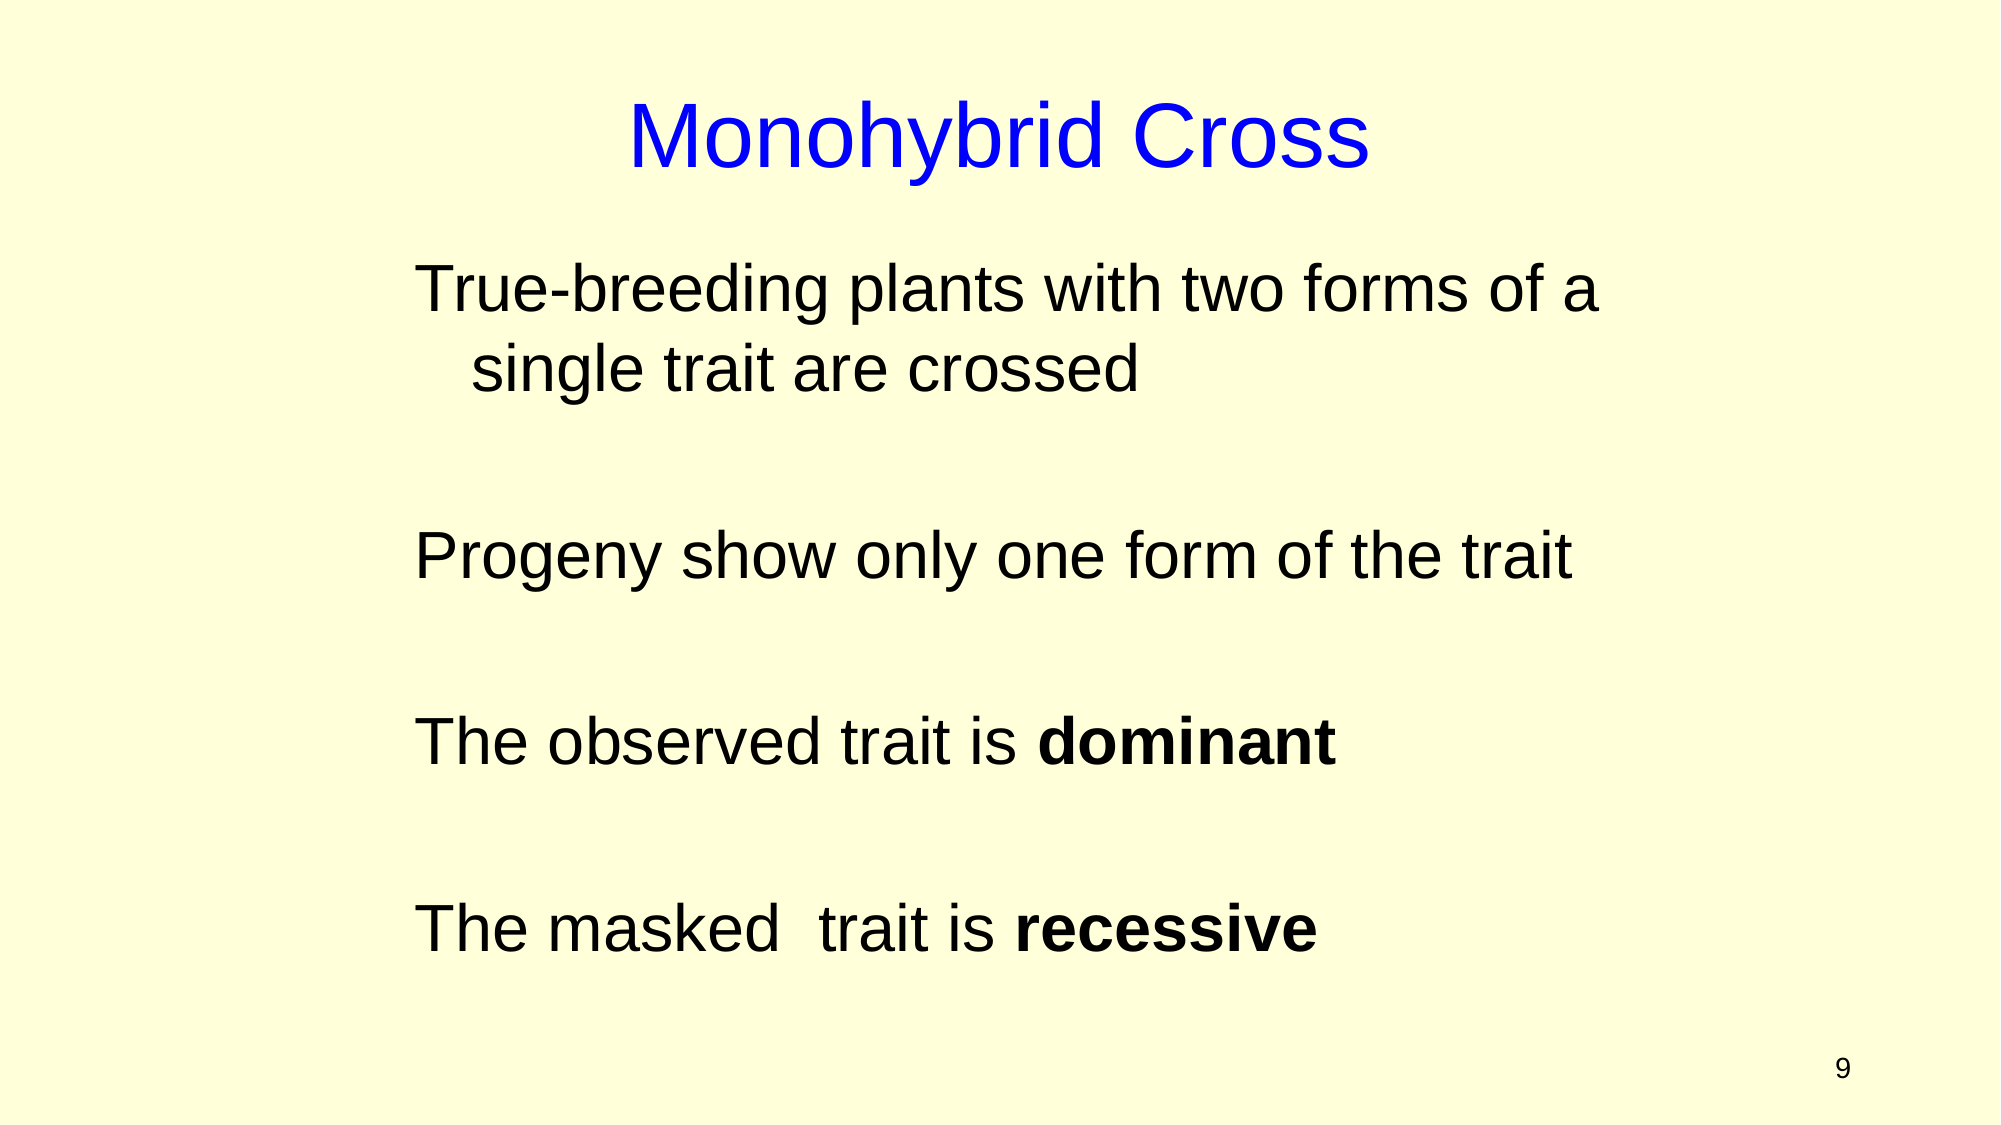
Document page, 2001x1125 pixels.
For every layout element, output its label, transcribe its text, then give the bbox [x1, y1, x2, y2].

title Monohybrid Cross [324, 37, 1675, 225]
list True-breeding plants with two forms of a single trait are crossed Progeny show only one form of the trait The observed trait is dominant The masked trait is recessive [399, 237, 1688, 1088]
